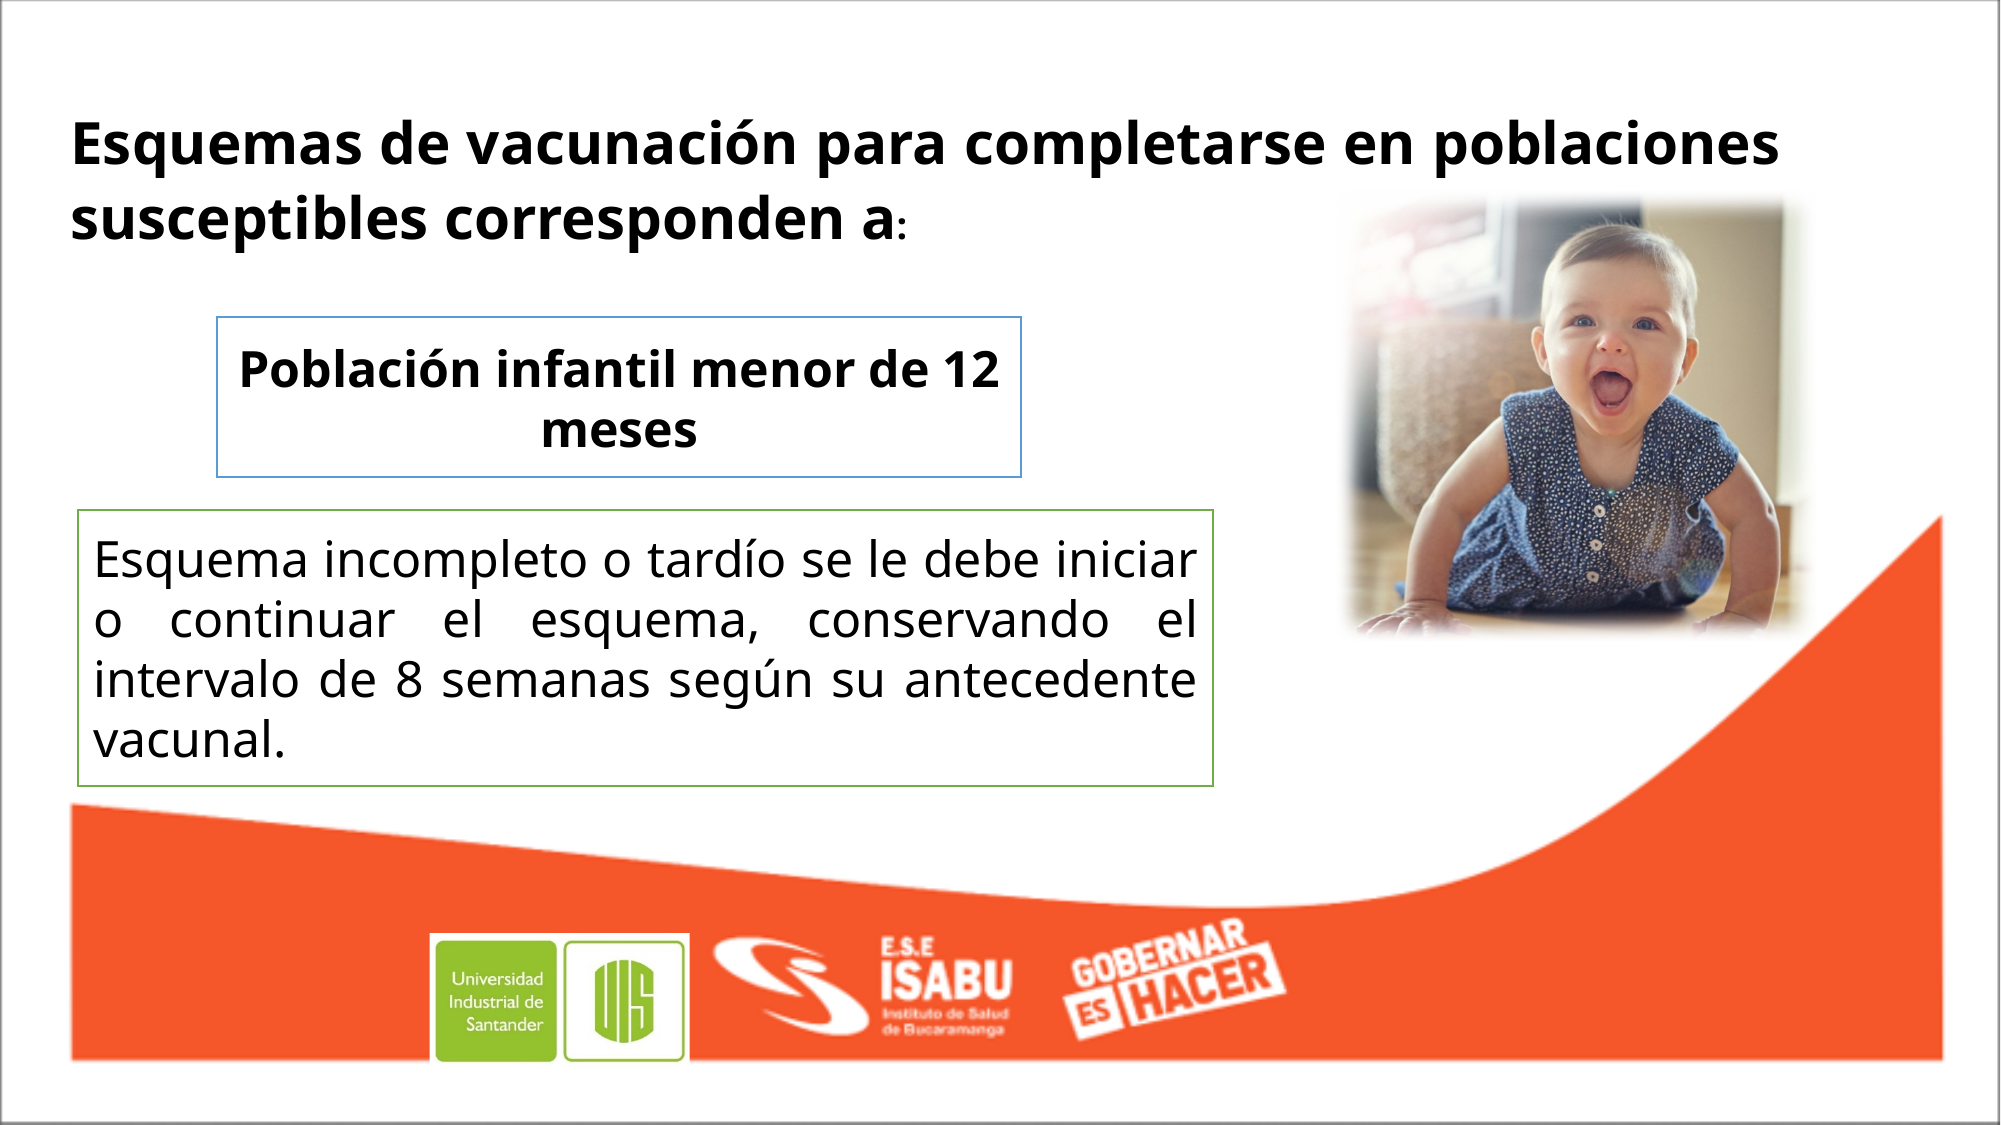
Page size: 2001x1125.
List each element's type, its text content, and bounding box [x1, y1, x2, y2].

picture [0, 0, 2001, 1125]
text_box Población infantil menor de 12 meses [216, 316, 1022, 478]
text_box Esquema incompleto o tardío se le debe iniciar o continuar el esquema, conservando el intervalo de 8 semanas según su antecedente vacunal. [77, 509, 1214, 787]
text_box Esquemas de vacunación para completarse en poblaciones susceptibles corresponden a: [55, 94, 1796, 259]
